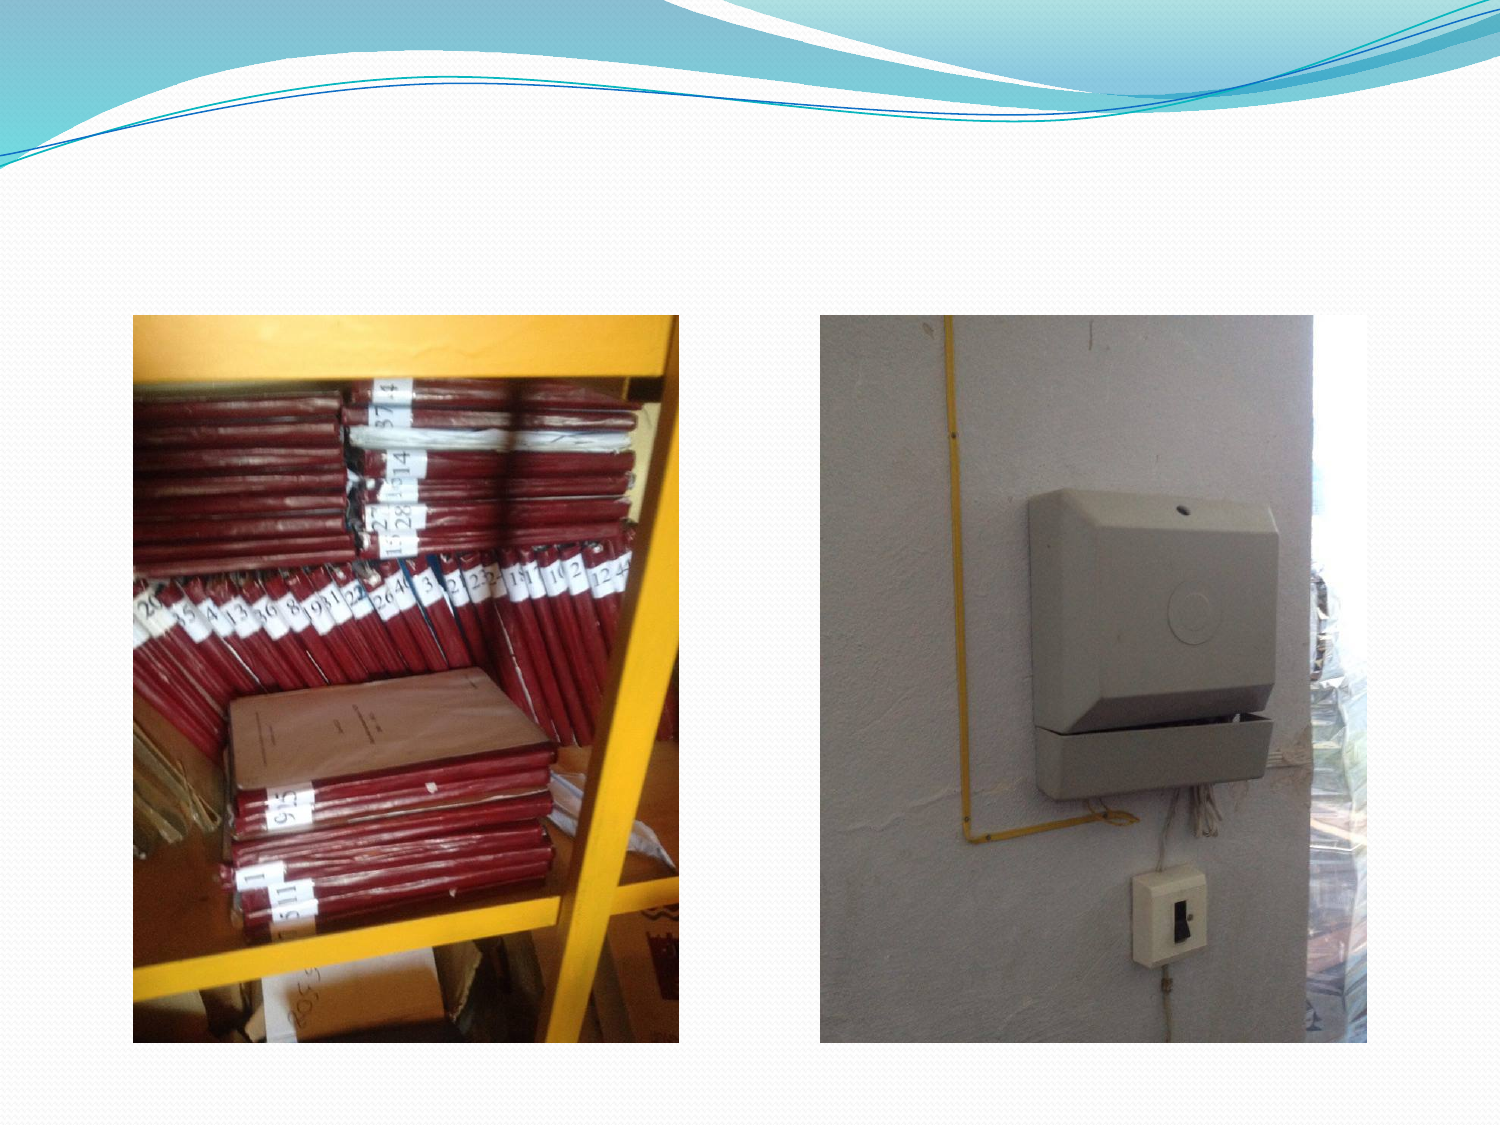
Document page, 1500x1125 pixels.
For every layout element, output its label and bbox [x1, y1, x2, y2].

list [133, 314, 680, 1043]
list [820, 314, 1367, 1043]
